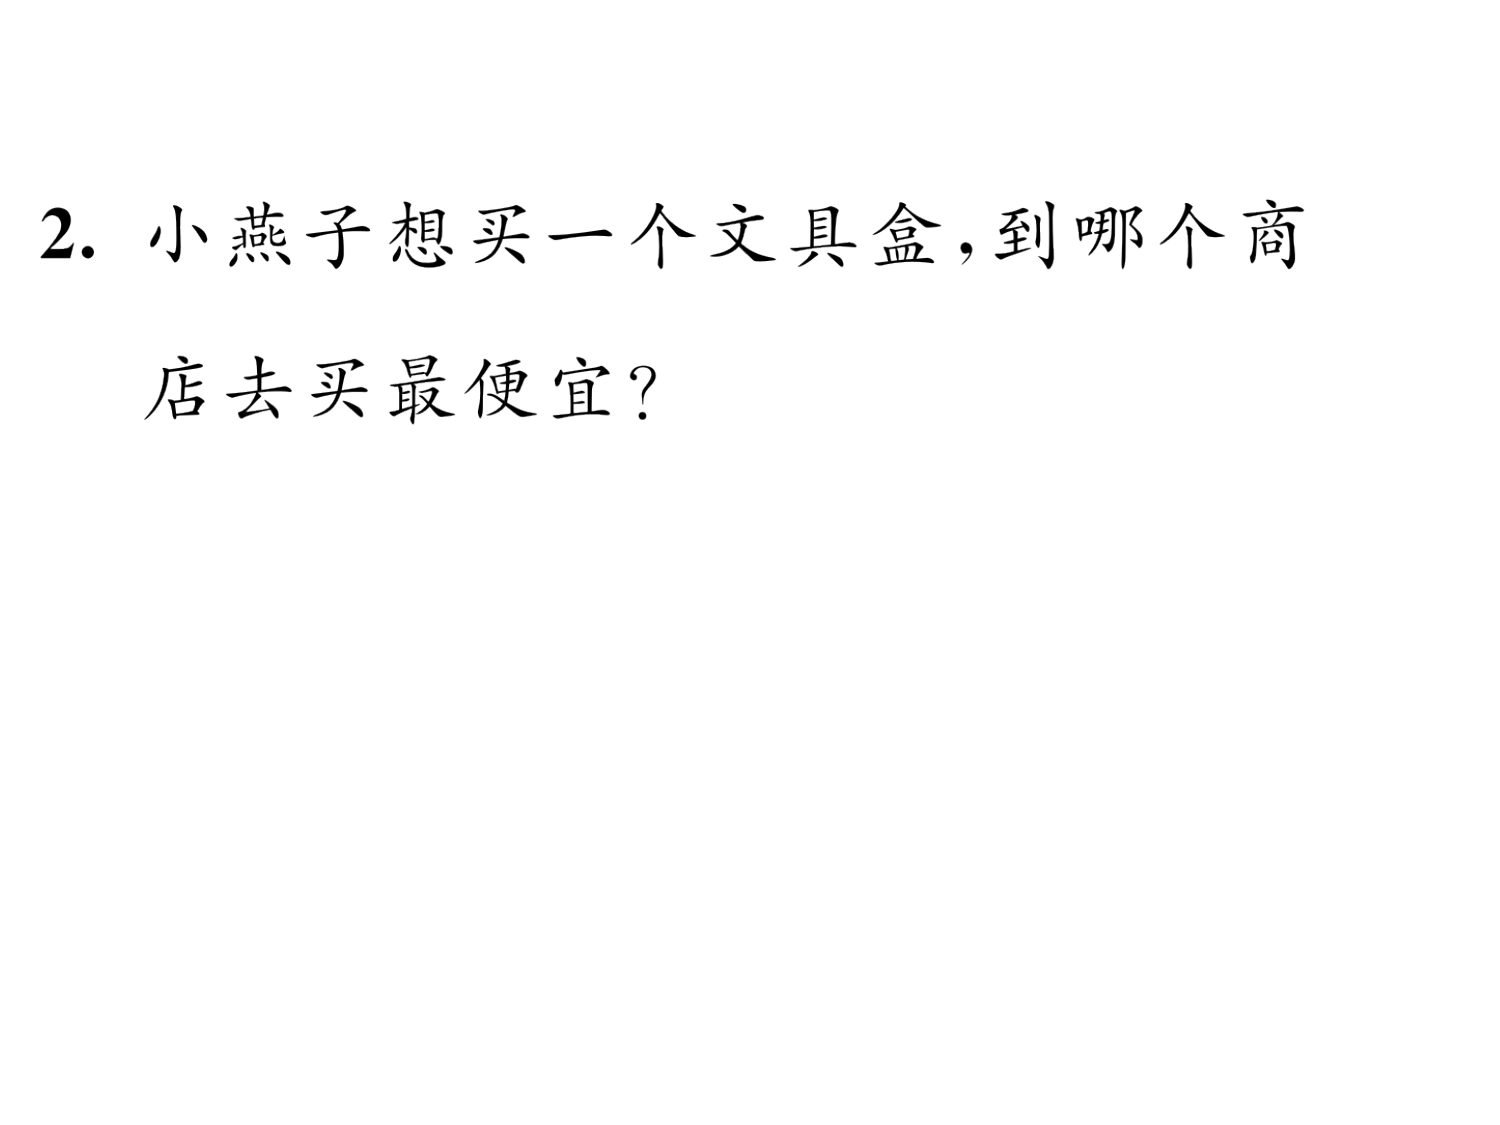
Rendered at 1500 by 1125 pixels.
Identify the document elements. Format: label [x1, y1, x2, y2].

picture [35, 177, 1453, 752]
